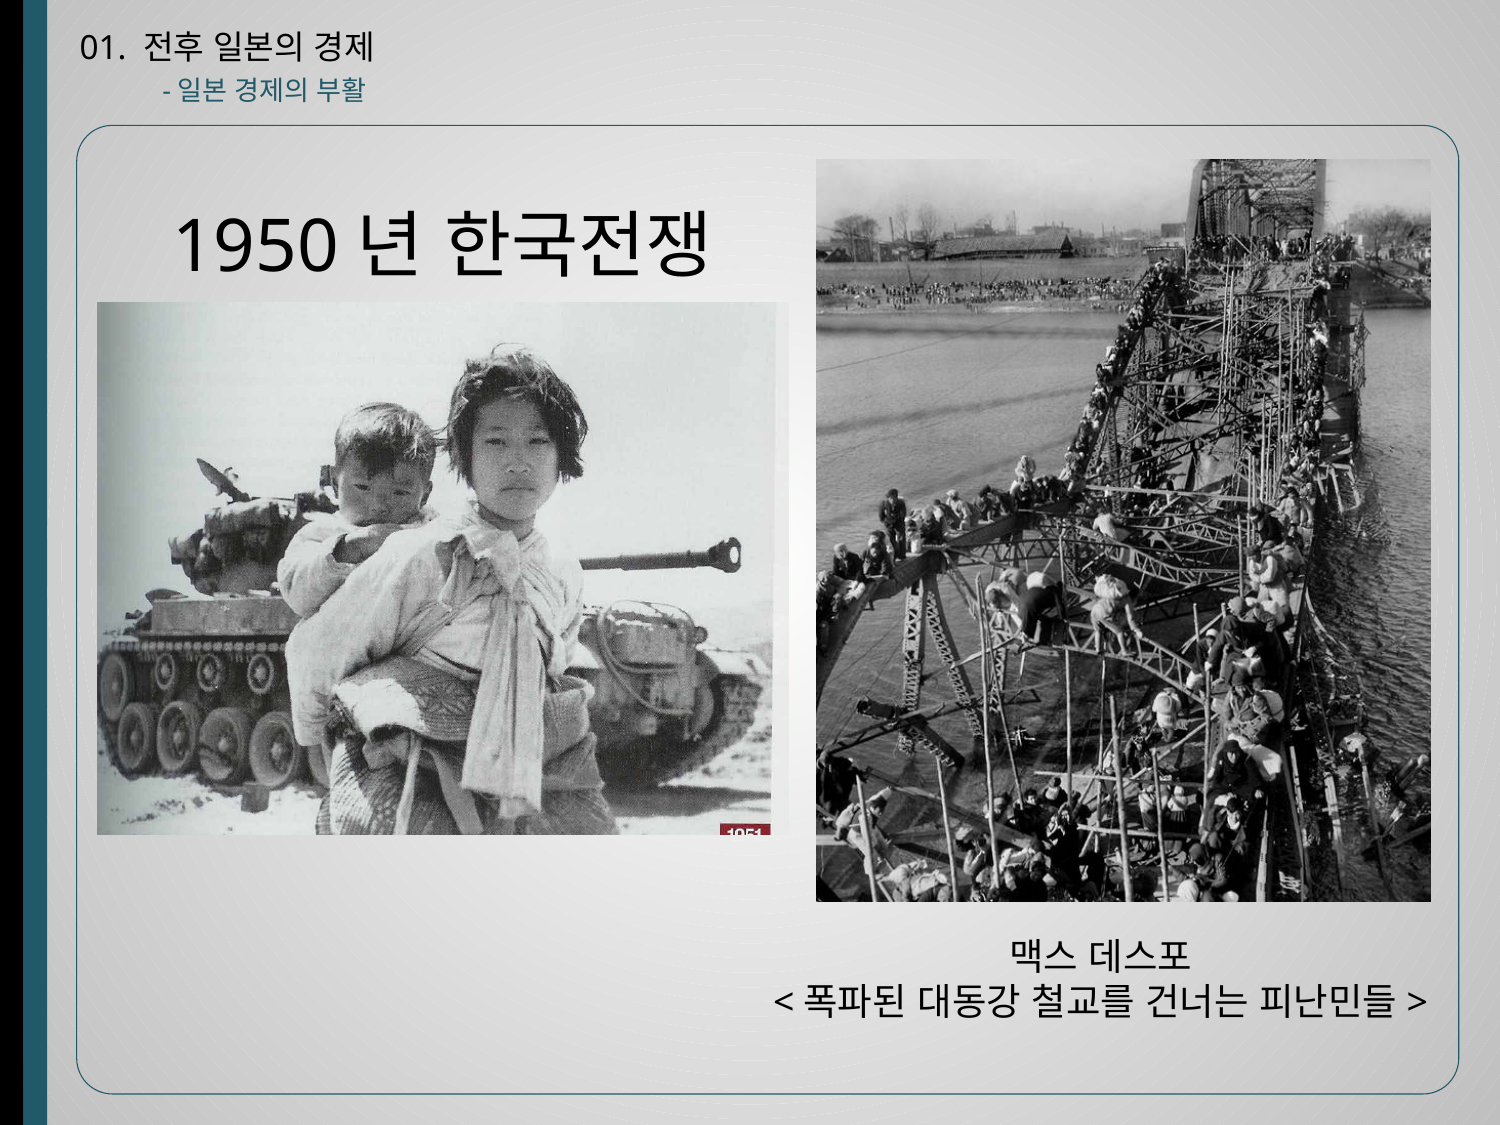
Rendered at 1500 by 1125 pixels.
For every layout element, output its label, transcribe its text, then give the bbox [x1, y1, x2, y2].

text_box 1950년 한국전쟁 [157, 190, 729, 294]
text_box 01. 전후 일본의 경제 [64, 19, 1483, 74]
text_box [22, 0, 49, 1125]
text_box [0, 0, 22, 1125]
text_box [74, 123, 1461, 1097]
picture [816, 159, 1431, 902]
text_box -일본 경제의 부활 [147, 66, 1477, 114]
picture [97, 302, 789, 835]
text_box 맥스 데스포 <폭파된 대동강 철교를 건너는 피난민들> [758, 925, 1443, 1031]
